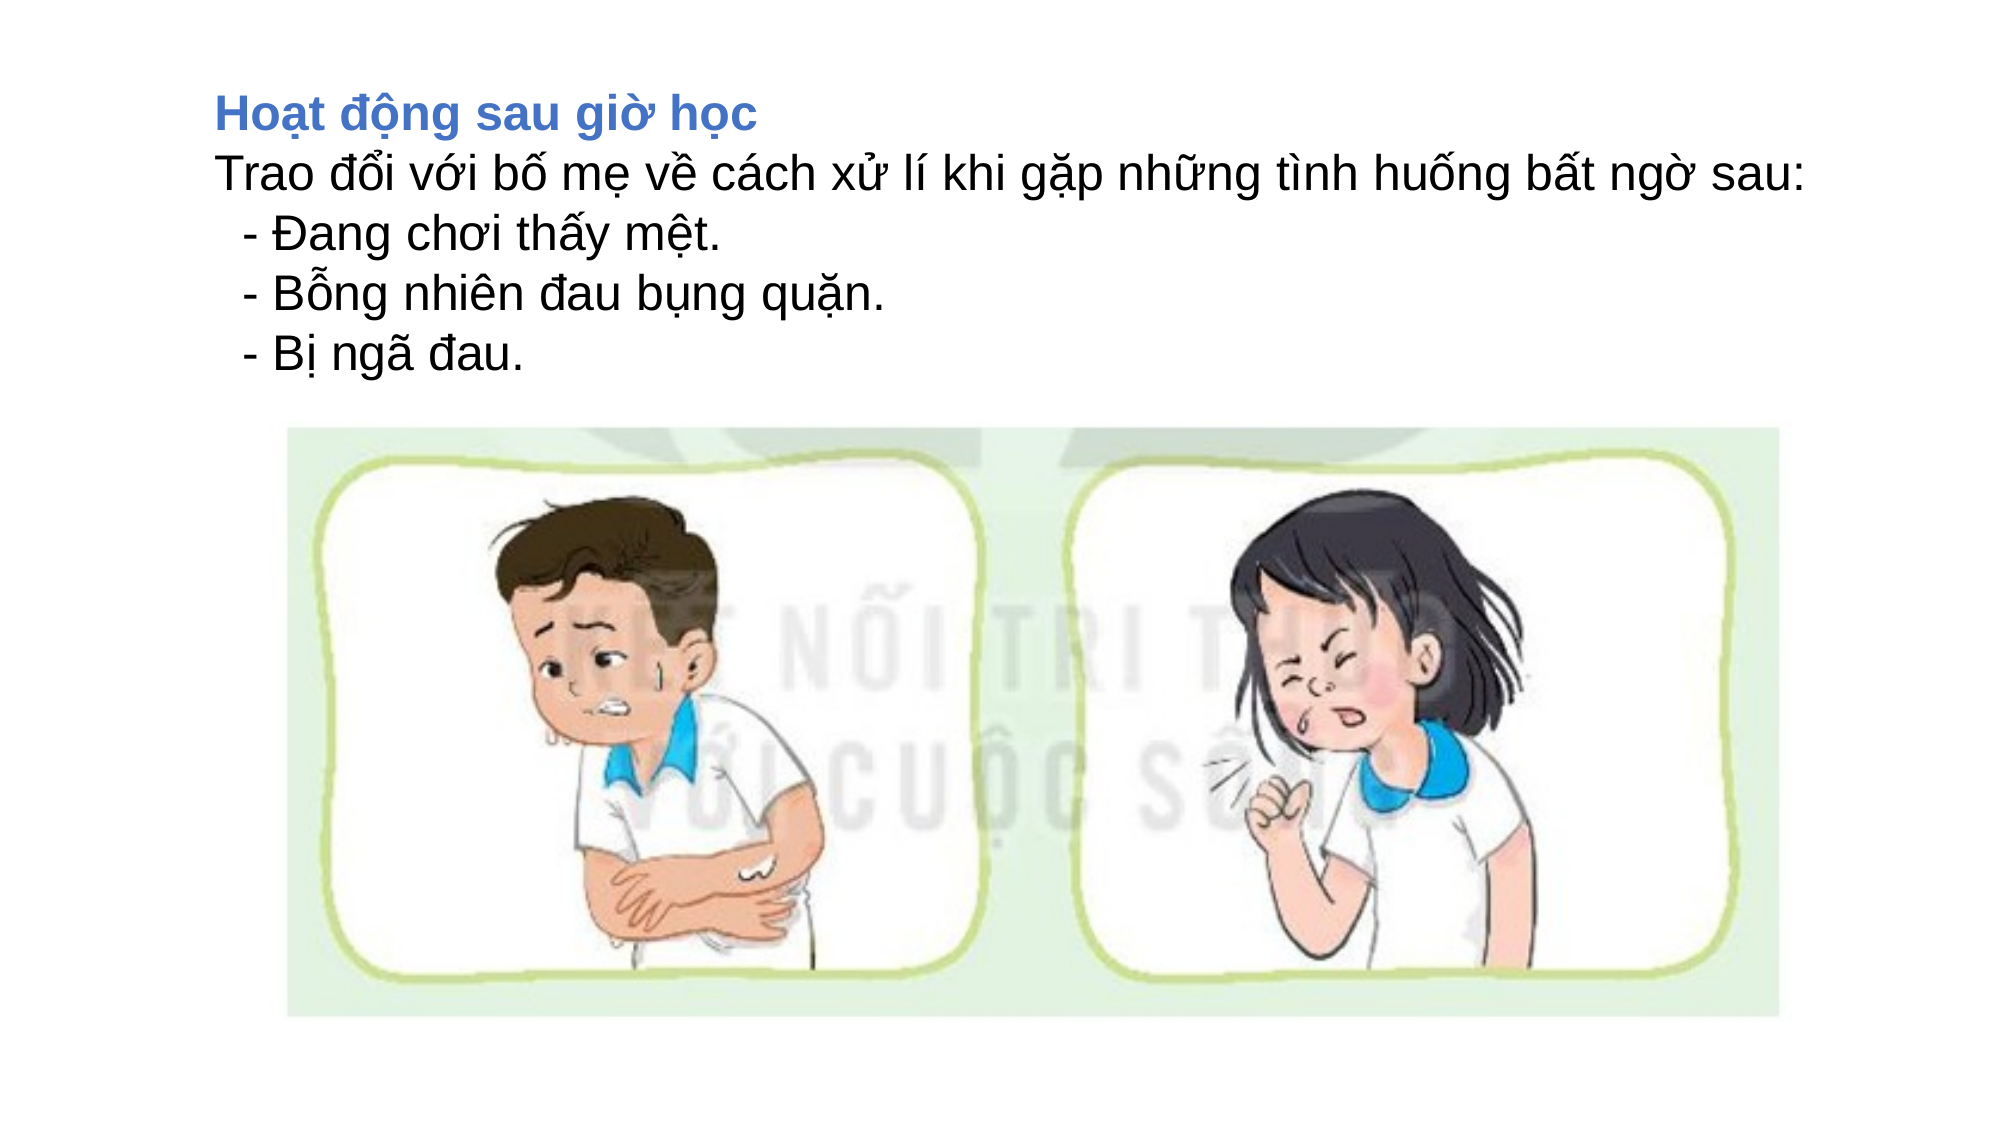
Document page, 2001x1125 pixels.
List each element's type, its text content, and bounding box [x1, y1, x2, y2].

picture [269, 421, 1792, 1022]
text_box Hoạt động sau giờ học Trao đổi với bố mẹ về cách xử lí khi gặp những tình huống bất ngờ sau: - Đang chơi thấy mệt. - Bỗng nhiên đau bụng quặn. - Bị ngã đau. [129, 73, 1894, 389]
